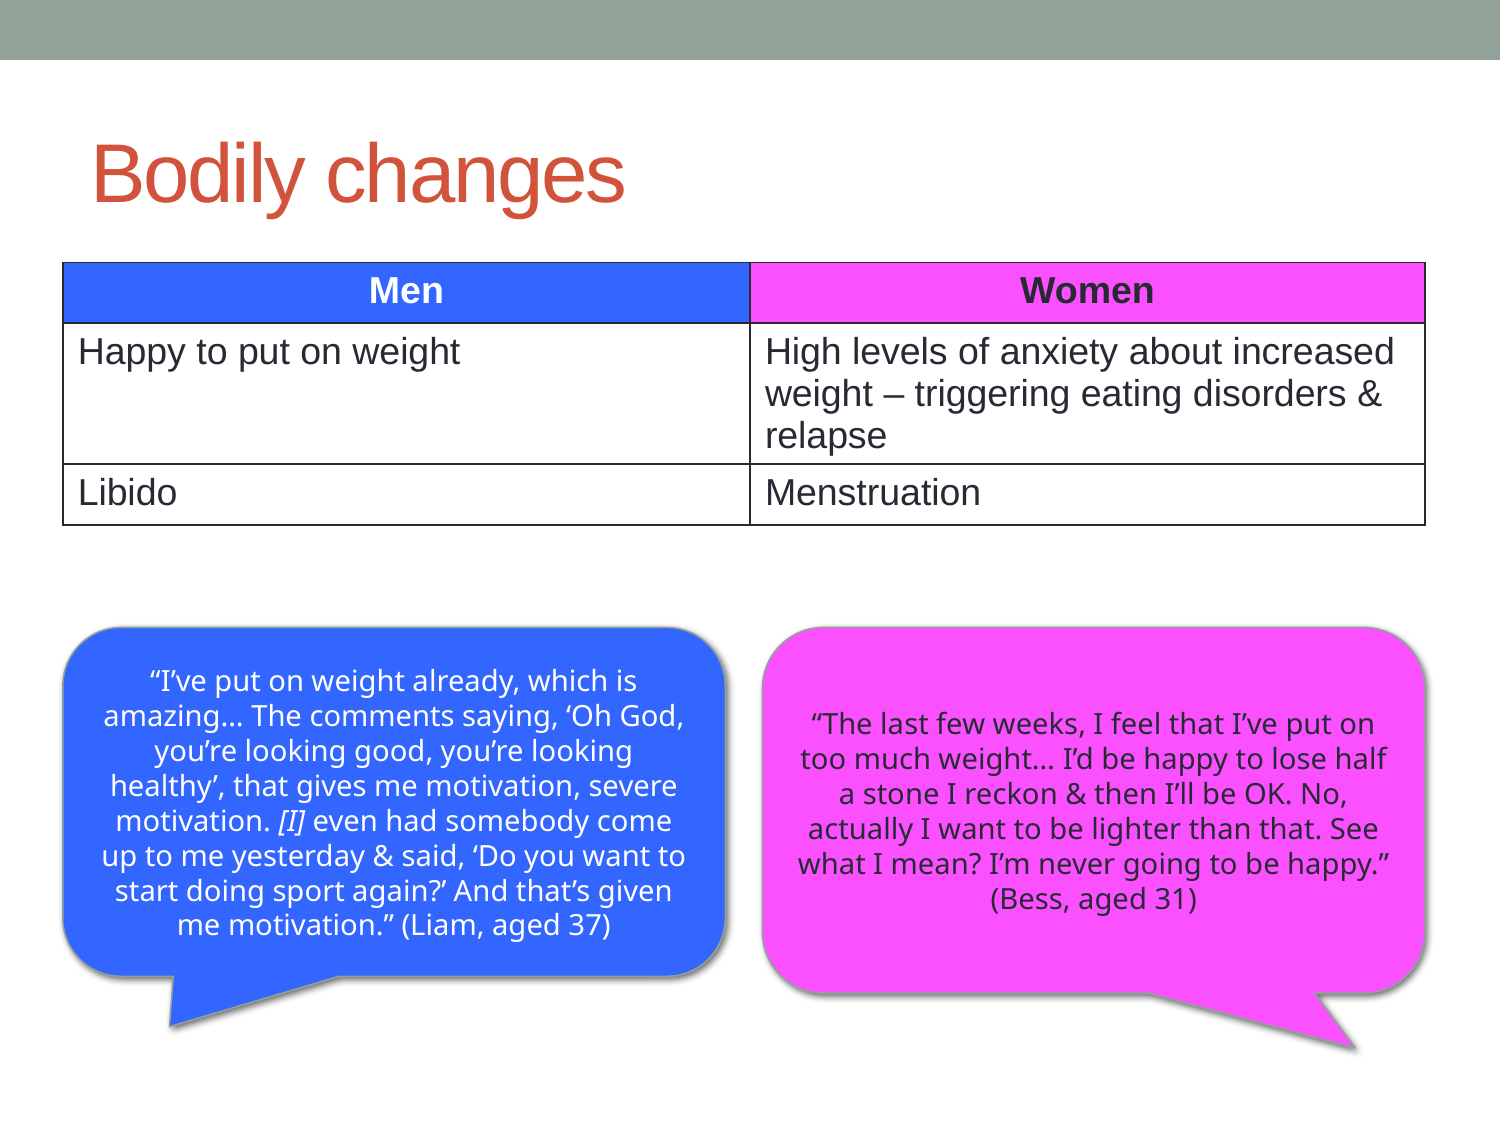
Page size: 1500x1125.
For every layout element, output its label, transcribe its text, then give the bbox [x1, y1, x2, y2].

table_header Women [751, 263, 1424, 322]
text_box “The last few weeks, I feel that I’ve put on too much weight… I’d be happy to lose half a stone I reckon & then I’ll be OK. No, actually I want to be lighter than that. See what I mean? I’m never going to be happy.” (Bess, aged 31) [761, 626, 1426, 1049]
table_header Men [64, 263, 749, 322]
table_cell Libido [64, 465, 749, 524]
table_cell Menstruation [751, 465, 1424, 524]
table_cell Happy to put on weight [64, 324, 749, 463]
text_box “I’ve put on weight already, which is amazing… The comments saying, ‘Oh God, you’re looking good, you’re looking healthy’, that gives me motivation, severe motivation. [I] even had somebody come up to me yesterday & said, ‘Do you want to start doing sport again?’ And that’s given me motivation.” (Liam, aged 37) [62, 626, 727, 1028]
title Bodily changes [75, 87, 1425, 250]
table_cell High levels of anxiety about increased weight – triggering eating disorders & relapse [751, 324, 1424, 463]
